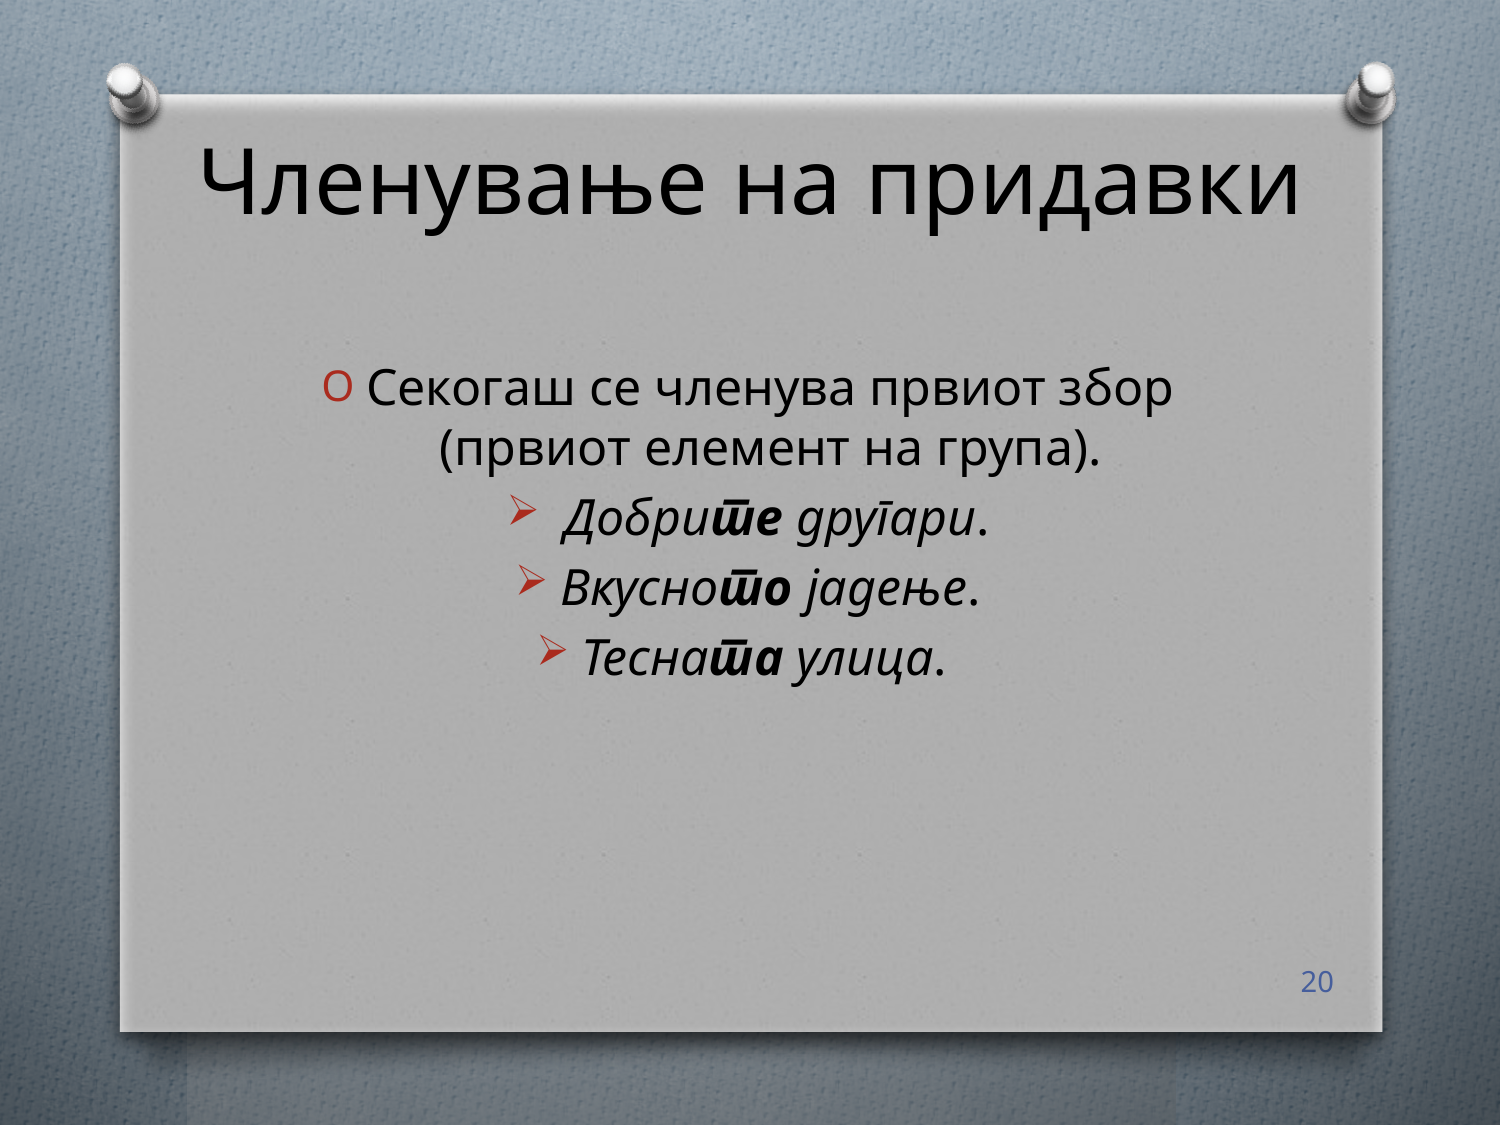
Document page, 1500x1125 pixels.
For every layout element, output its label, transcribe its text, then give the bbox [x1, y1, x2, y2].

list Секогаш се членува првиот збор (првиот елемент на група). Добрите другари. Вкусното јадење. Тесната улица. [240, 347, 1257, 939]
picture [75, 29, 198, 153]
slide_number 20 [1258, 952, 1350, 1013]
picture [1317, 35, 1439, 156]
title Членување на придавки [179, 134, 1323, 332]
